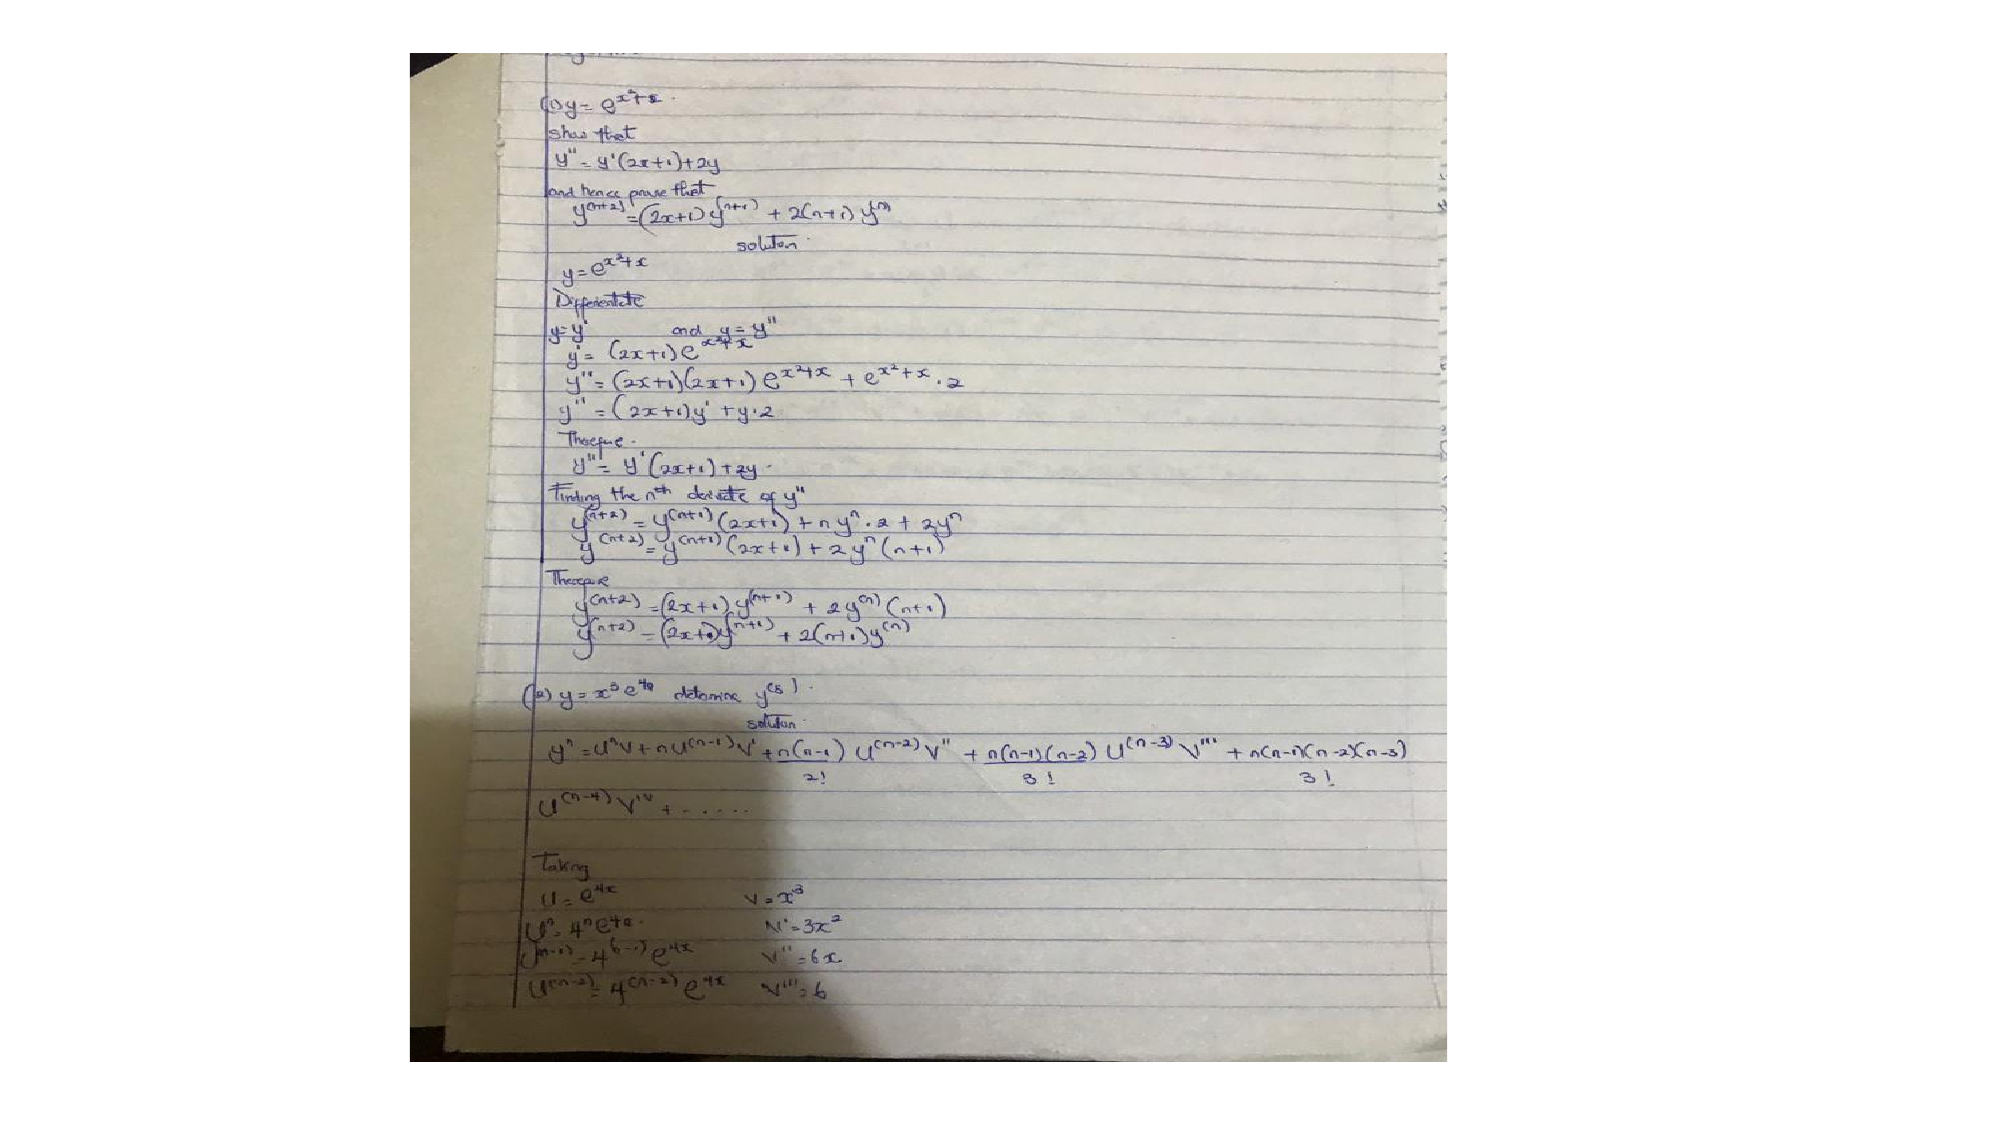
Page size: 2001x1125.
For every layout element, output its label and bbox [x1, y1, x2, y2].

list [409, 53, 1448, 1062]
